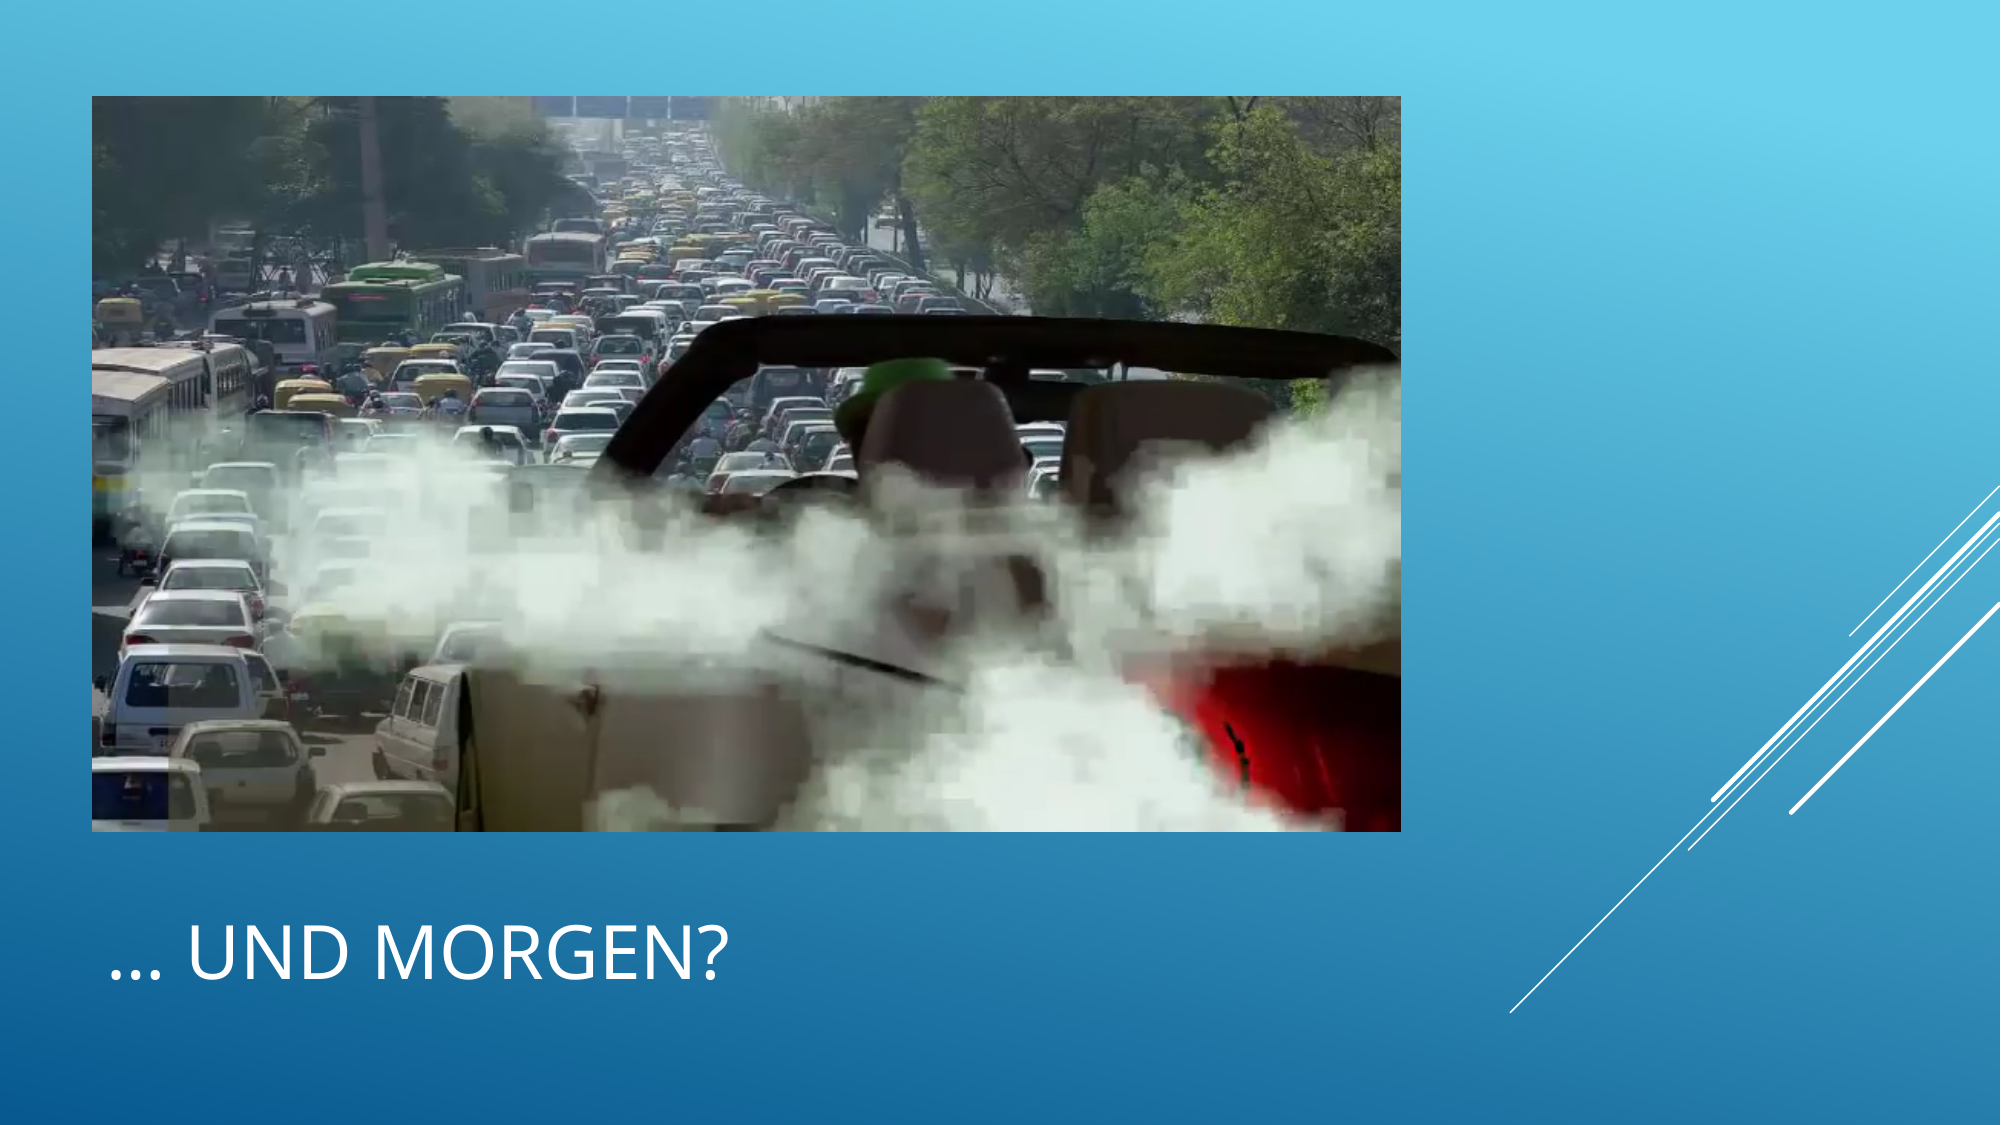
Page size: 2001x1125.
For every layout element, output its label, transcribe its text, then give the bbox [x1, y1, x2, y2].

title … und morgen? [91, 825, 1492, 1073]
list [91, 95, 1402, 833]
